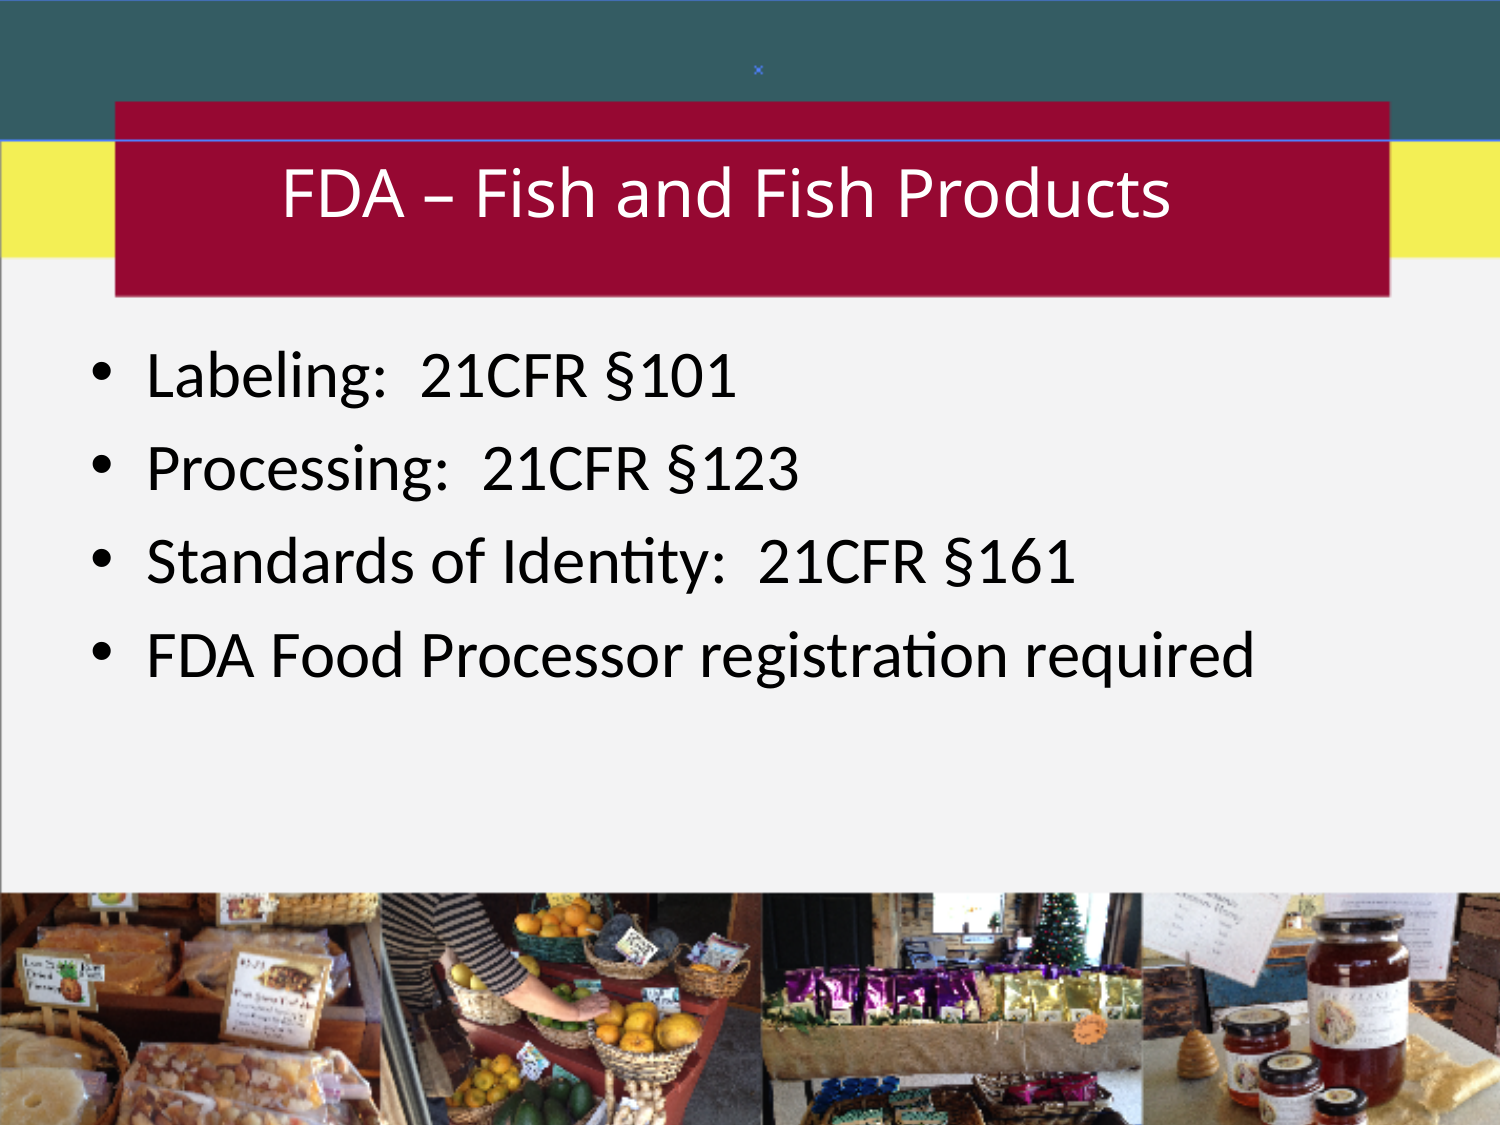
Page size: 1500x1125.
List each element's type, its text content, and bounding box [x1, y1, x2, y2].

picture [0, 0, 1500, 1125]
list FDA – Fish and Fish Products [265, 143, 1272, 260]
list Labeling: 21CFR §101 Processing: 21CFR §123 Standards of Identity: 21CFR §161 FDA Food Processor registration required [75, 322, 1425, 915]
